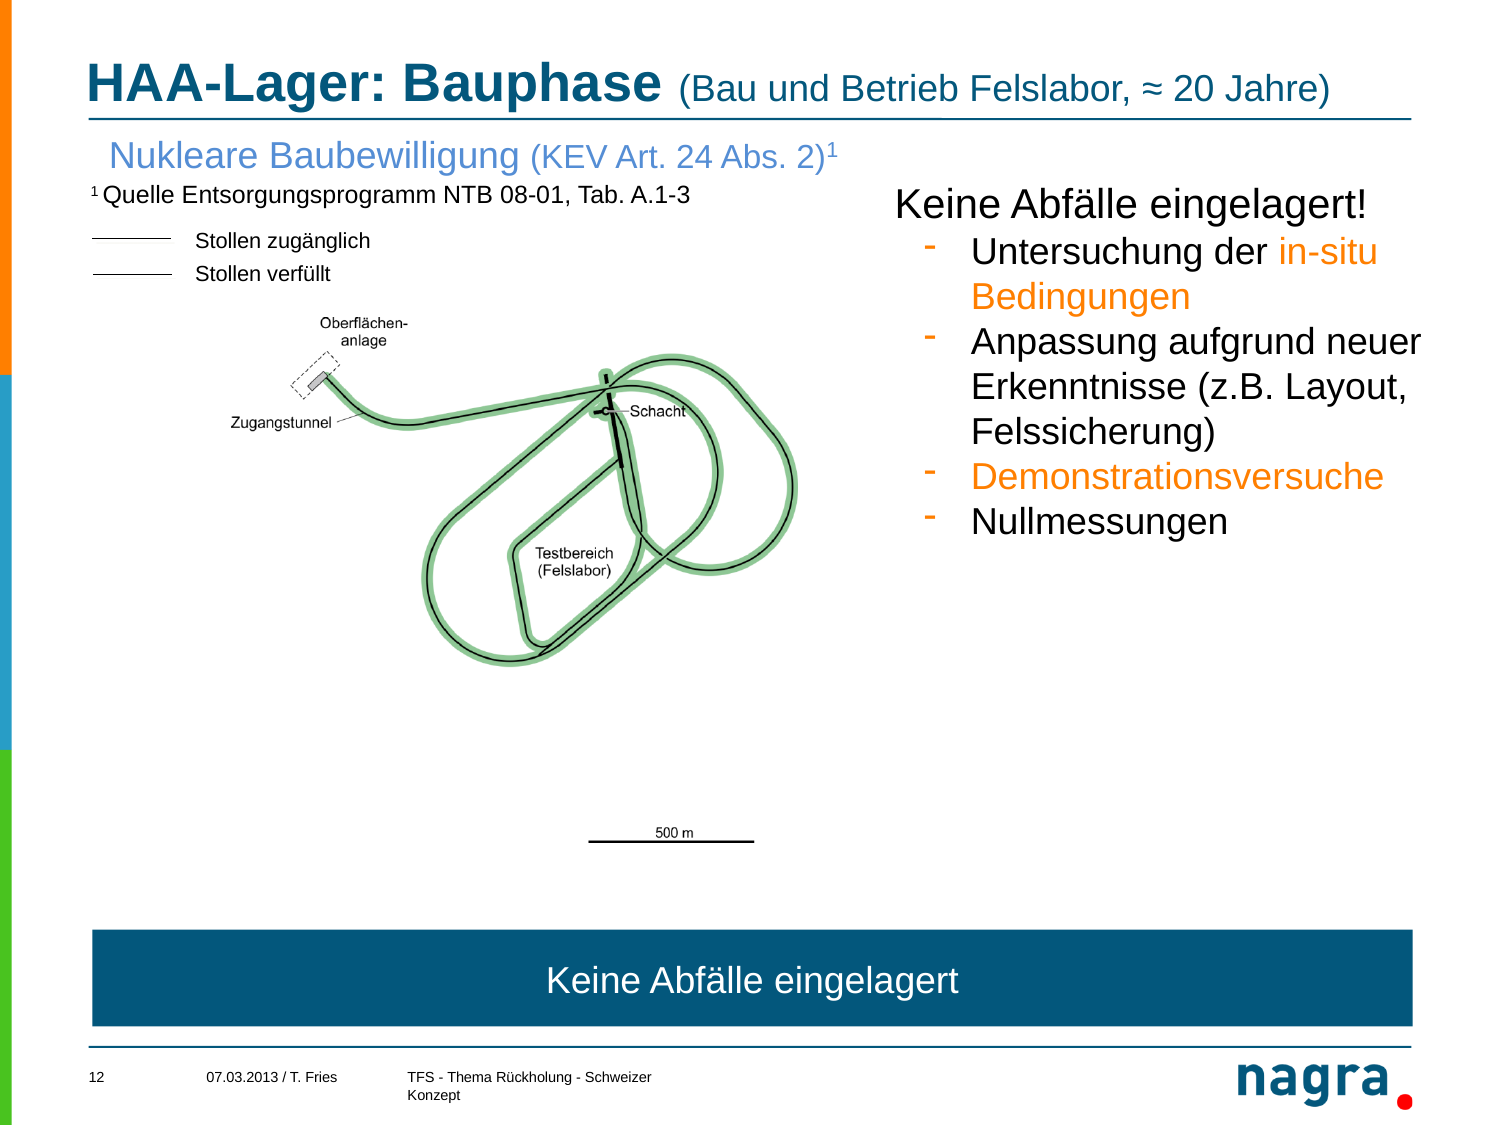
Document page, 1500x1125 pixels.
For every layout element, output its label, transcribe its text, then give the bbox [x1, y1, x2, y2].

picture [1370, 1083, 1379, 1089]
picture [1311, 1072, 1321, 1087]
picture [231, 317, 798, 843]
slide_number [206, 1067, 373, 1106]
slide_number 12 [88, 1068, 160, 1106]
text_box 1 Quelle Entsorgungsprogramm NTB 08-01, Tab. A.1-3 [75, 171, 707, 217]
footer TFS - Thema Rückholung - Schweizer Konzept [407, 1068, 708, 1106]
picture [1278, 1083, 1288, 1089]
title HAA-Lager: Bauphase (Bau und Betrieb Felslabor, ≈ 20 Jahre) [86, 21, 1467, 113]
picture [1238, 1064, 1413, 1110]
text_box Stollen zugänglich Stollen verfüllt [180, 219, 386, 294]
text_box Keine Abfälle eingelagert [92, 929, 1413, 1027]
list Keine Abfälle eingelagert! Untersuchung der in-situ Bedingungen Anpassung aufgrund neuer Erkenntnisse (z.B. Layout, Felssicherung) Demonstrationsversuche Nullmessungen [894, 177, 1451, 696]
text_box Nukleare Baubewilligung (KEV Art. 24 Abs. 2)1 [93, 123, 854, 184]
